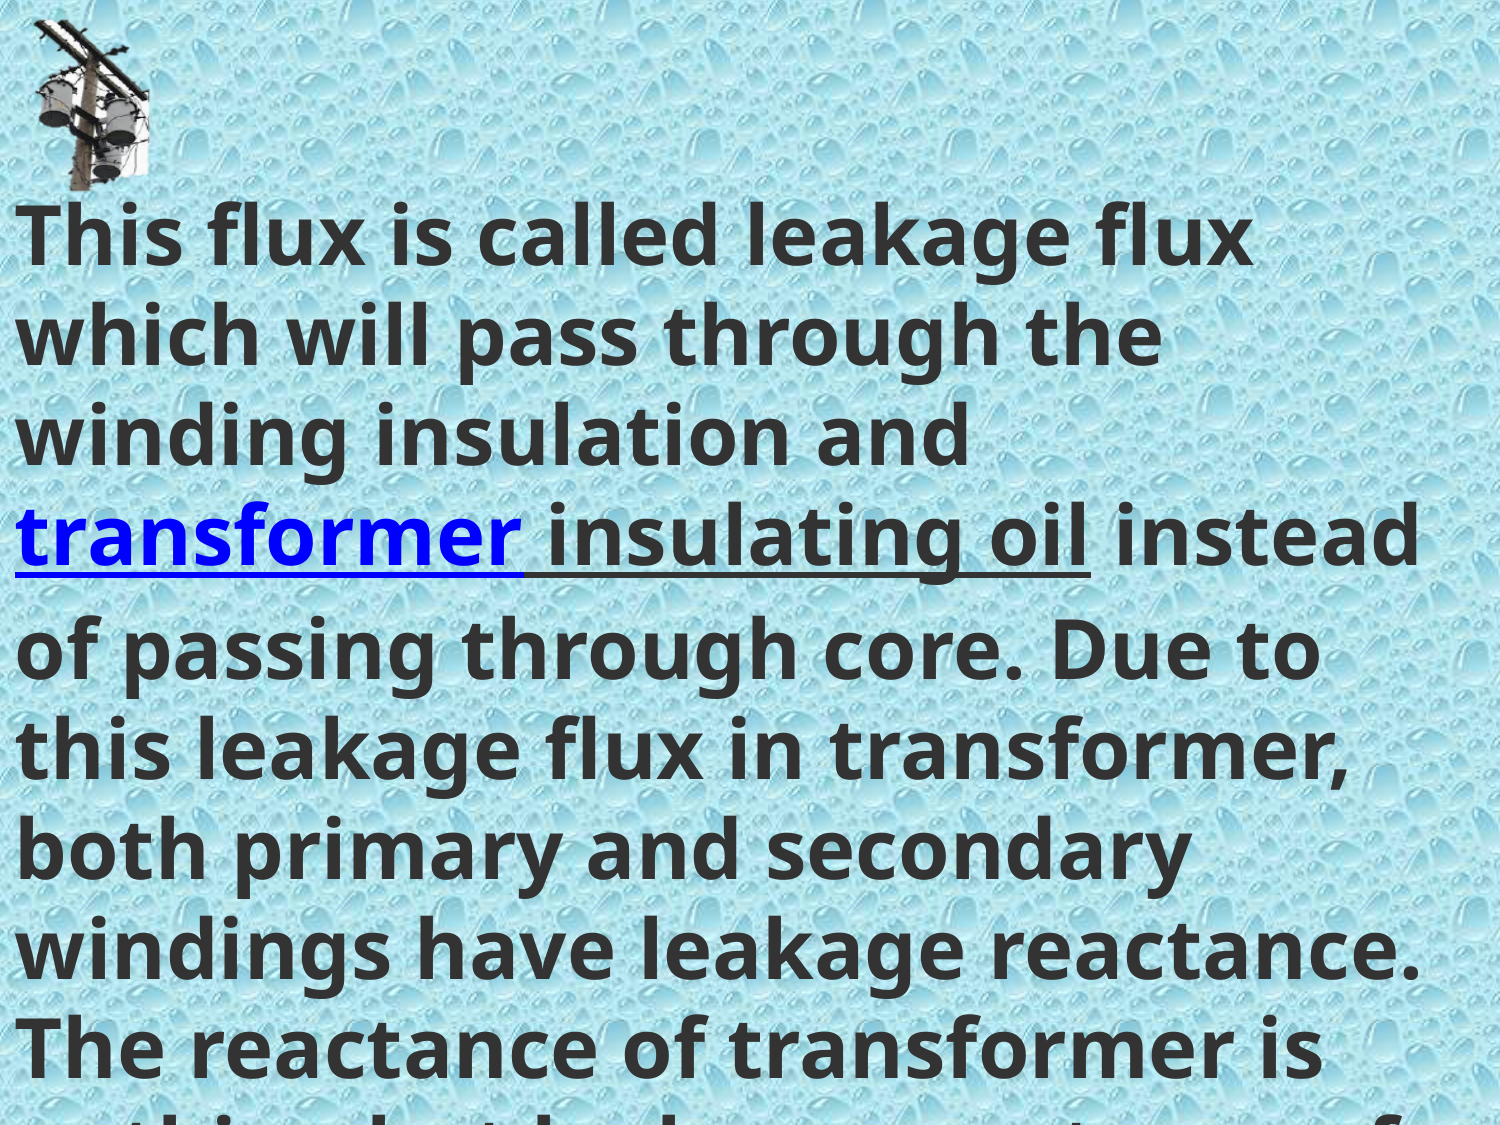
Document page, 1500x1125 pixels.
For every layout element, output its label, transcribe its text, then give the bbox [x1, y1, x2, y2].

picture [0, 0, 1500, 1125]
text_box This flux is called leakage flux which will pass through the winding insulation andtransformer insulating oil instead of passing through core. Due to this leakage flux in transformer, both primary and secondary windings have leakage reactance. The reactance of transformer is nothing but leakage reactance of transformer. This phenomenon in transformer is known as Magnetic leakage. [0, 174, 1475, 1125]
